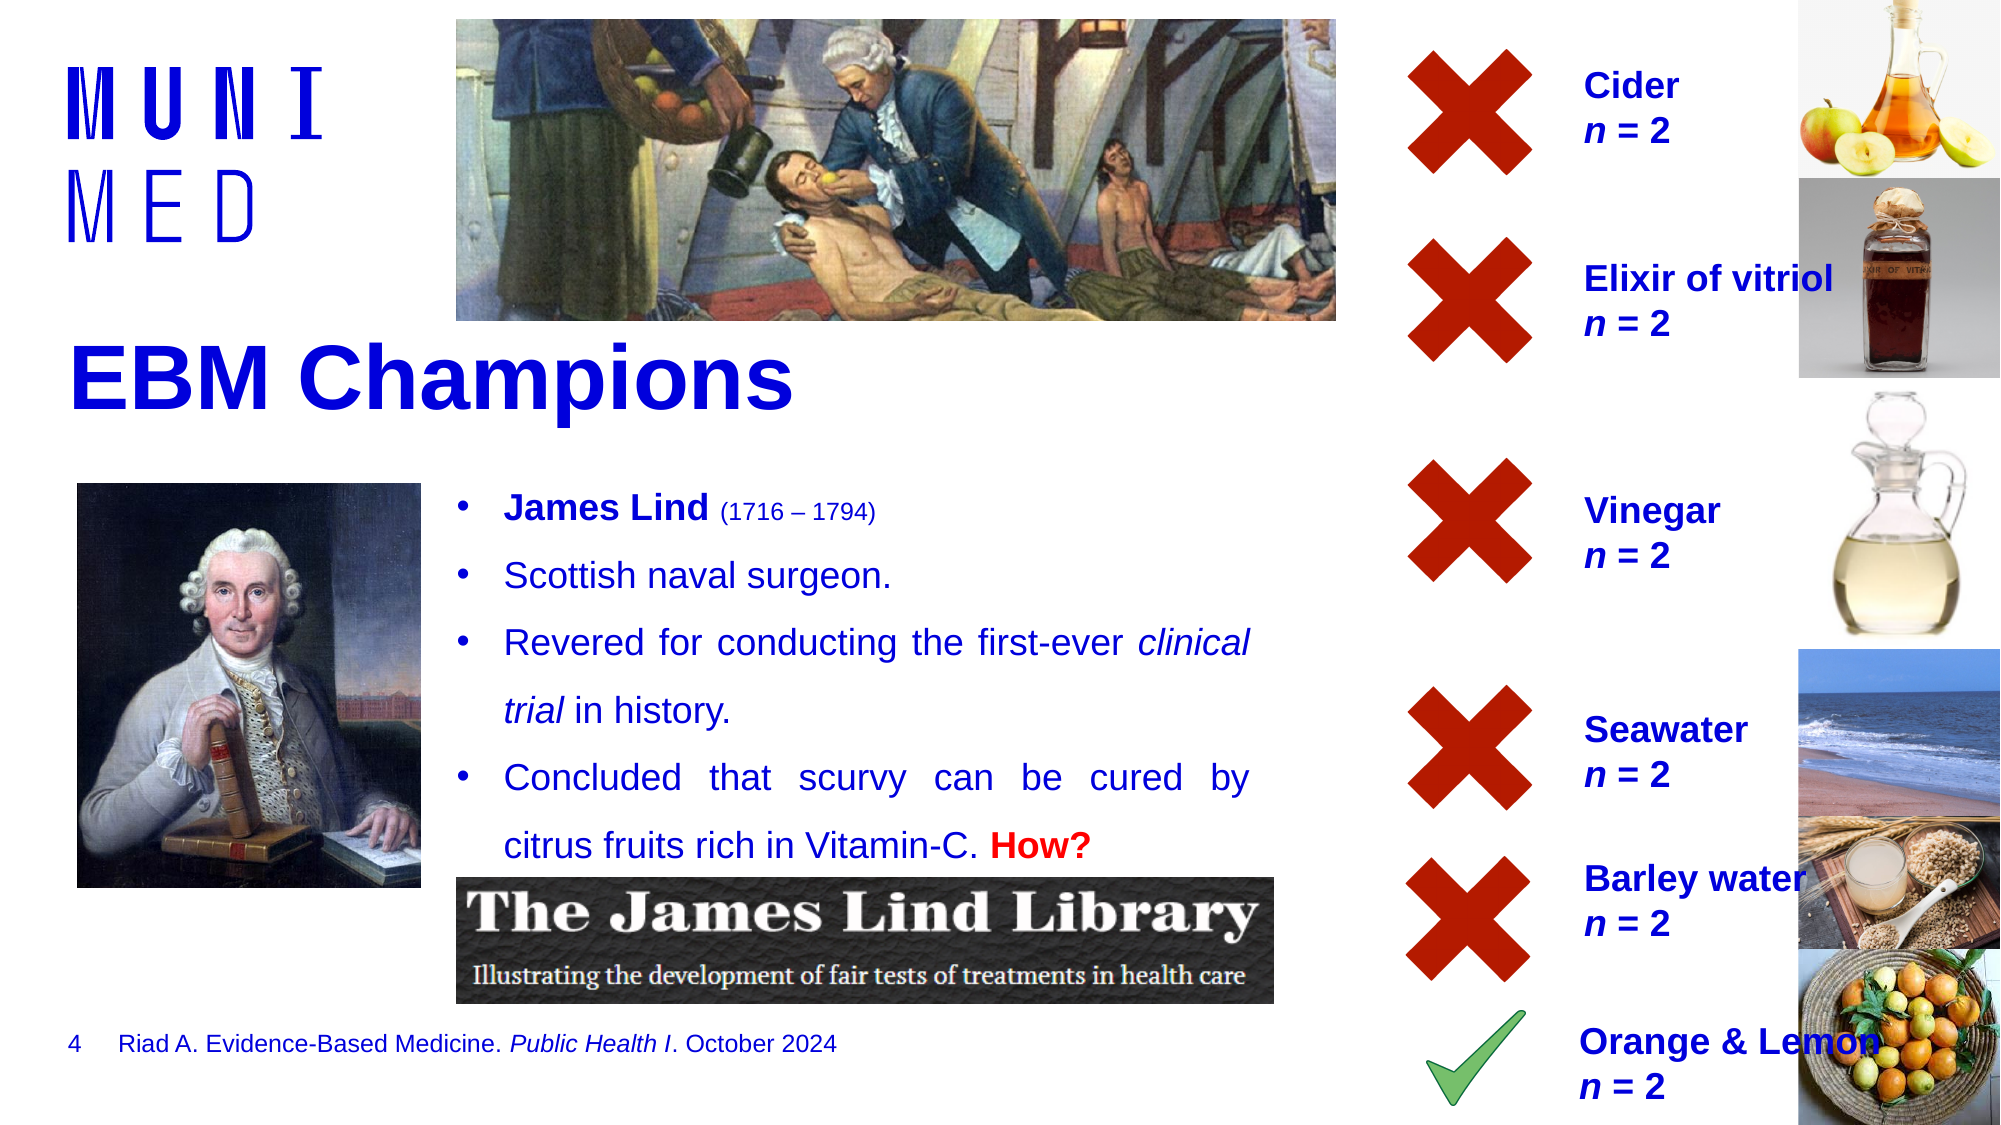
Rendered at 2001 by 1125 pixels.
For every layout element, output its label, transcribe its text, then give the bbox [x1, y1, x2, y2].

picture [456, 877, 1275, 1004]
text_box James Lind (1716 – 1794) Scottish naval surgeon. Revered for conducting the first-ever clinical trial in history. Concluded that scurvy can be cured by citrus fruits rich in Vitamin-C. How? [456, 460, 1250, 876]
footer Riad A. Evidence-Based Medicine. Public Health I. October 2024 [118, 1021, 1418, 1063]
text_box Orange & Lemon n = 2 [1579, 1016, 1793, 1063]
text_box Vinegar n = 2 [1584, 485, 1791, 532]
text_box Cider n = 2 [1584, 61, 1700, 108]
text_box Elixir of vitriol n = 2 [1584, 253, 1793, 301]
picture [1376, 19, 1563, 205]
title EBM Champions [68, 335, 1793, 416]
picture [1375, 654, 1563, 1106]
picture [456, 19, 1336, 321]
picture [1798, 0, 2000, 1125]
picture [1376, 207, 1563, 393]
picture [77, 483, 421, 888]
picture [1376, 427, 1563, 614]
slide_number 4 [67, 1021, 110, 1063]
text_box Seawater n = 2 [1584, 705, 1791, 752]
text_box Barley water n = 2 [1584, 854, 1793, 901]
